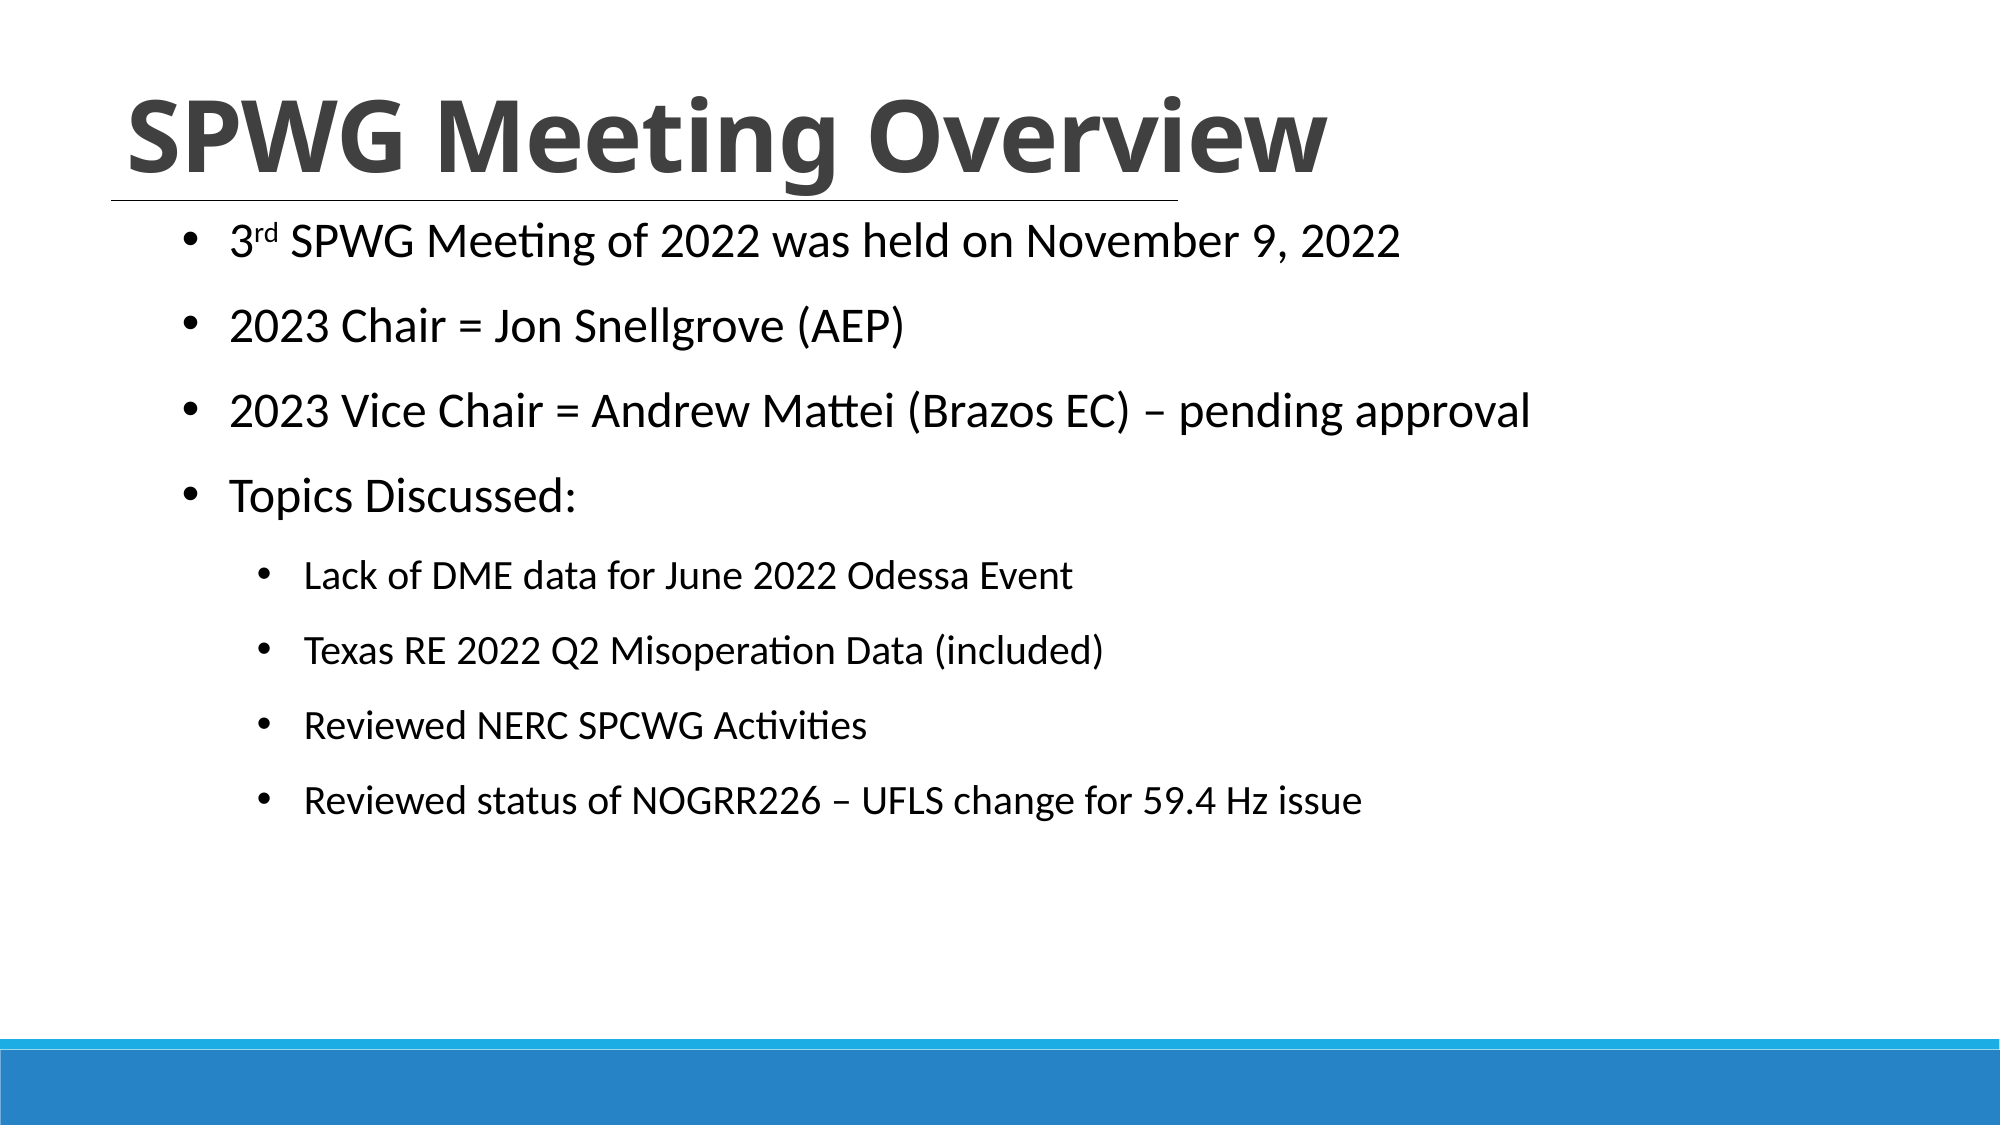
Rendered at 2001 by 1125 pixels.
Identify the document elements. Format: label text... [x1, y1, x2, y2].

text_box 3rd SPWG Meeting of 2022 was held on November 9, 2022 2023 Chair = Jon Snellgrove (AEP) 2023 Vice Chair = Andrew Mattei (Brazos EC) – pending approval Topics Discussed: Lack of DME data for June 2022 Odessa Event Texas RE 2022 Q2 Misoperation Data (included) Reviewed NERC SPCWG Activities Reviewed status of NOGRR226 – UFLS change for 59.4 Hz issue [167, 200, 1705, 831]
title SPWG Meeting Overview [110, 48, 1761, 201]
